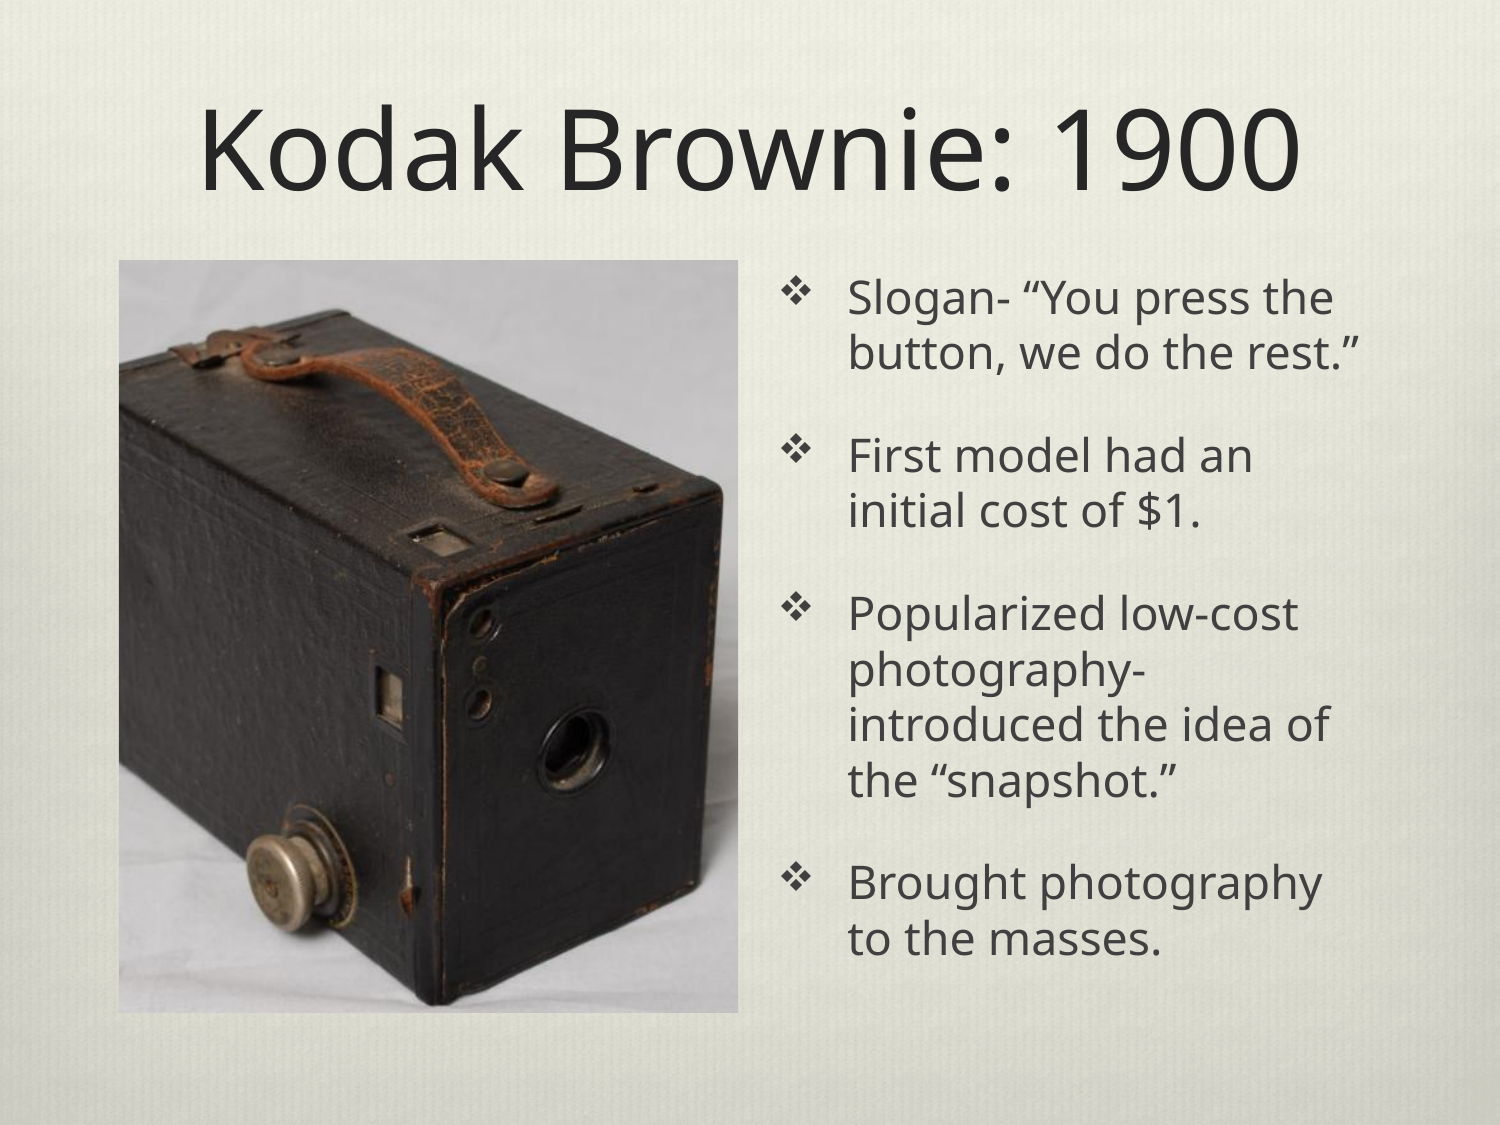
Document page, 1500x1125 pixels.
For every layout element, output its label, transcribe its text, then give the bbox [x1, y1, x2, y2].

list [117, 259, 740, 1014]
title Kodak Brownie: 1900 [119, 51, 1381, 240]
list Slogan- “You press the button, we do the rest.” First model had an initial cost of $1. Popularized low-cost photography-introduced the idea of the “snapshot.” Brought photography to the masses. [762, 260, 1382, 1013]
